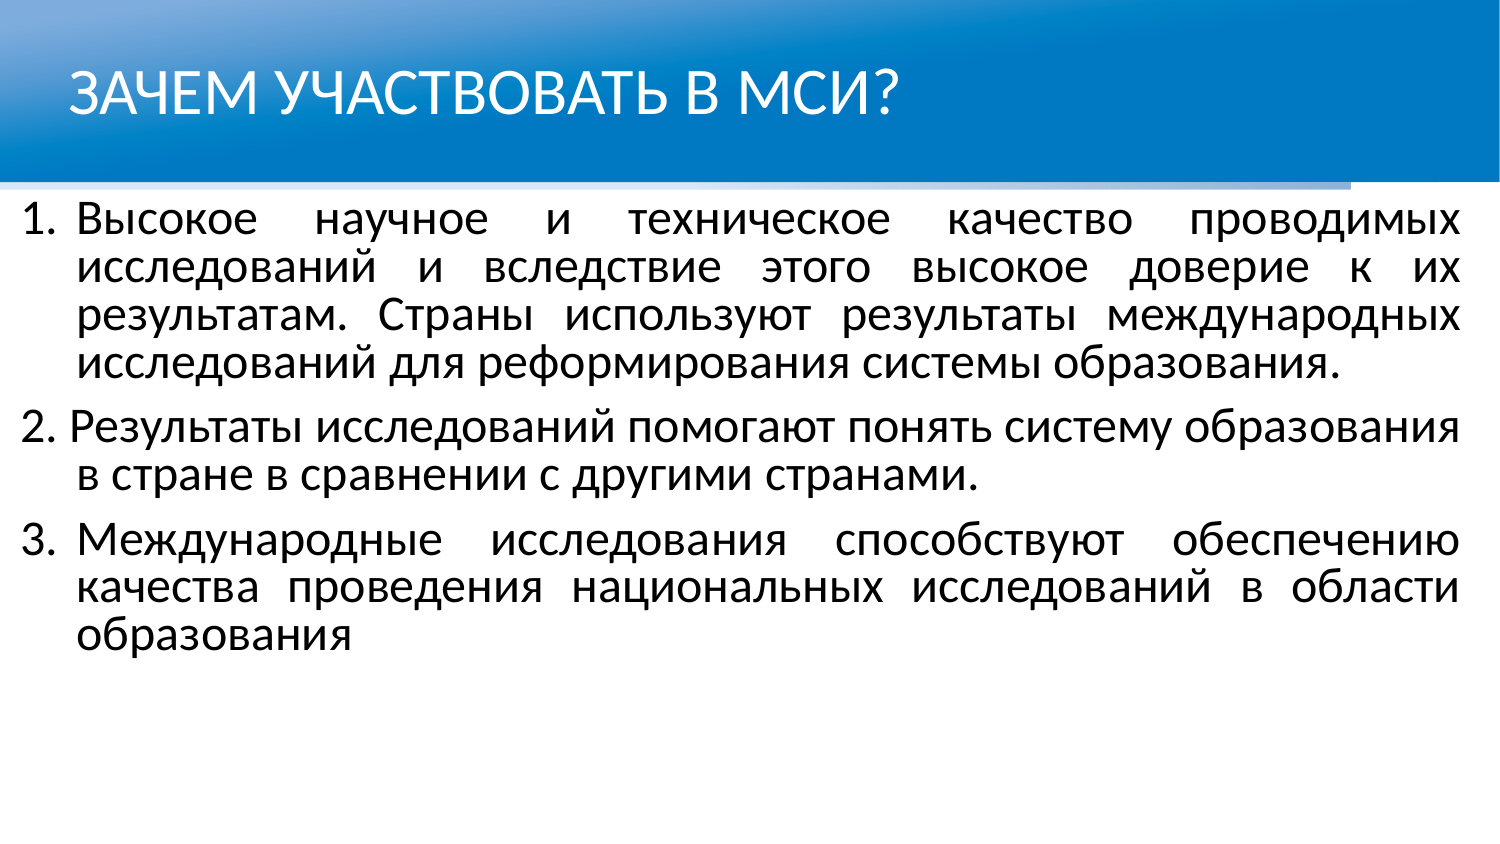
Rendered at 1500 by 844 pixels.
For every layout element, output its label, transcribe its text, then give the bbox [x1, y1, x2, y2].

text_box Высокое научное и техническое качество проводимых исследований и вследствие этого высокое доверие к их результатам. Страны используют результаты международных исследований для реформирования системы образования. 2. Результаты исследований помогают понять систему образования в стране в сравнении с другими странами. 3. Международные исследования способствуют обеспечению качества проведения национальных исследований в области образования [5, 198, 1477, 836]
picture [0, 0, 1500, 191]
